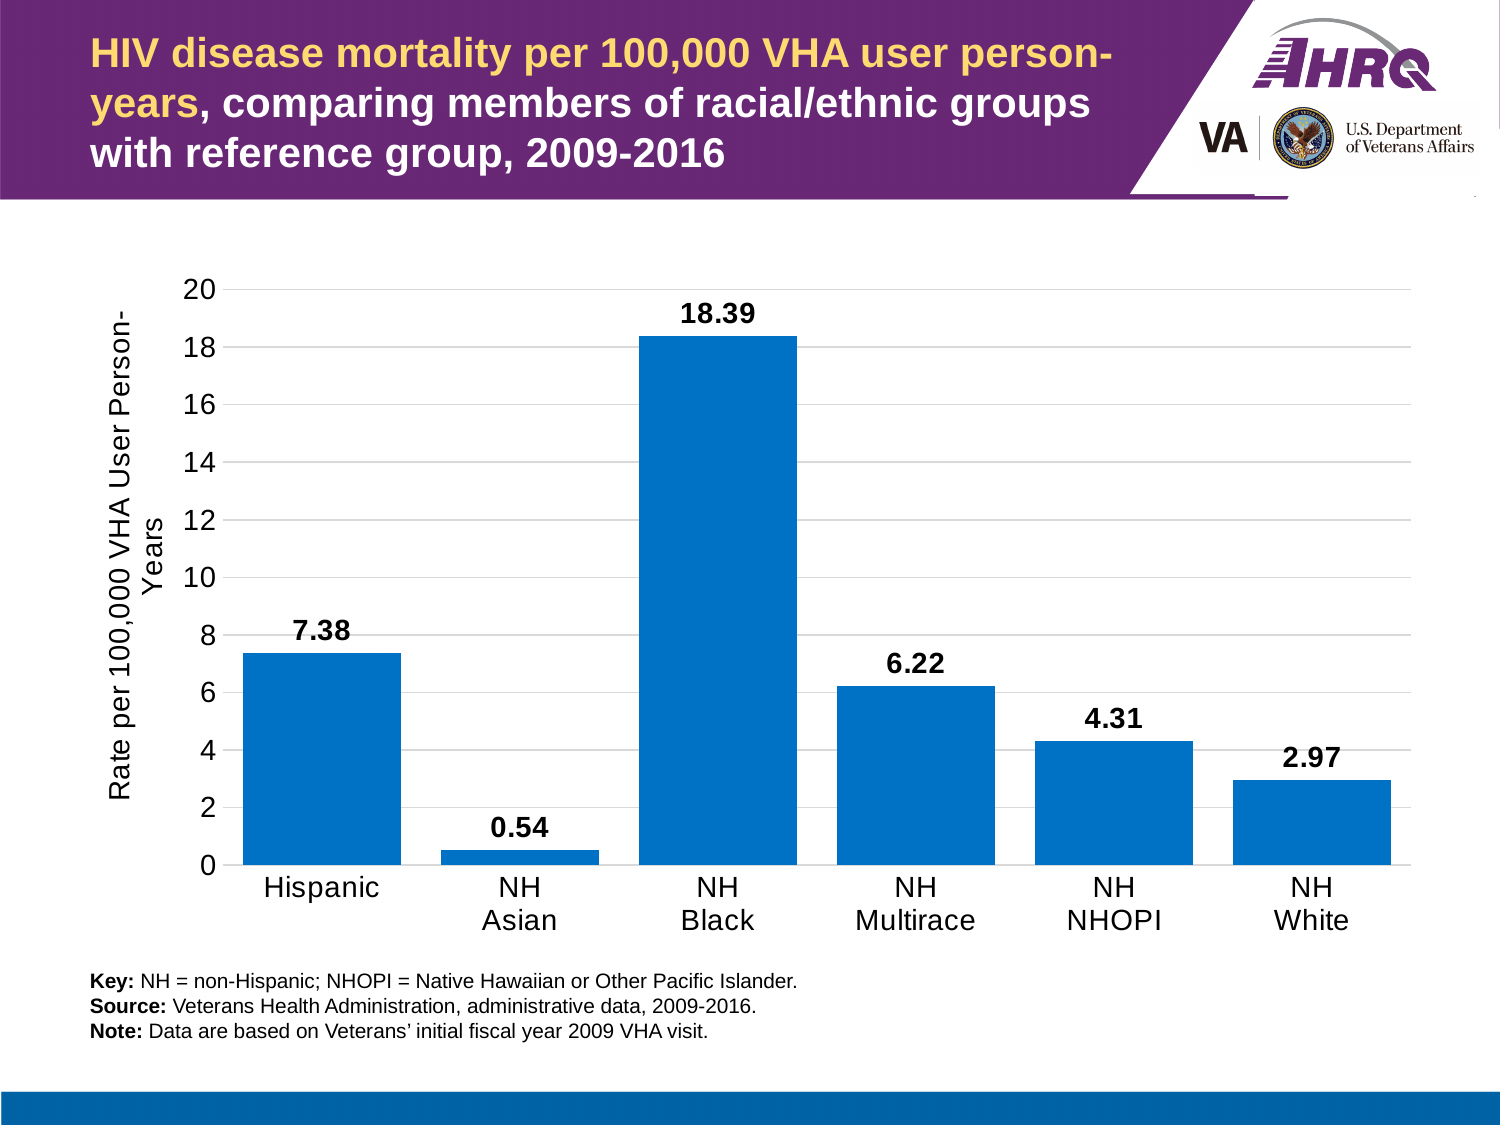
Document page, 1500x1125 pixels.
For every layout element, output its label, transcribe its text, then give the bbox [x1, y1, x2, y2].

picture [1193, 102, 1480, 174]
title HIV disease mortality per 100,000 VHA user person-years, comparing members of racial/ethnic groups with reference group, 2009-2016 [75, 50, 1163, 152]
picture [1250, 16, 1441, 94]
text_box Key: NH = non-Hispanic; NHOPI = Native Hawaiian or Other Pacific Islander. Source: Veterans Health Administration, administrative data, 2009-2016. Note: Data are based on Veterans’ initial fiscal year 2009 VHA visit. [74, 960, 1335, 1050]
chart [85, 262, 1436, 968]
picture [0, 0, 1500, 1125]
